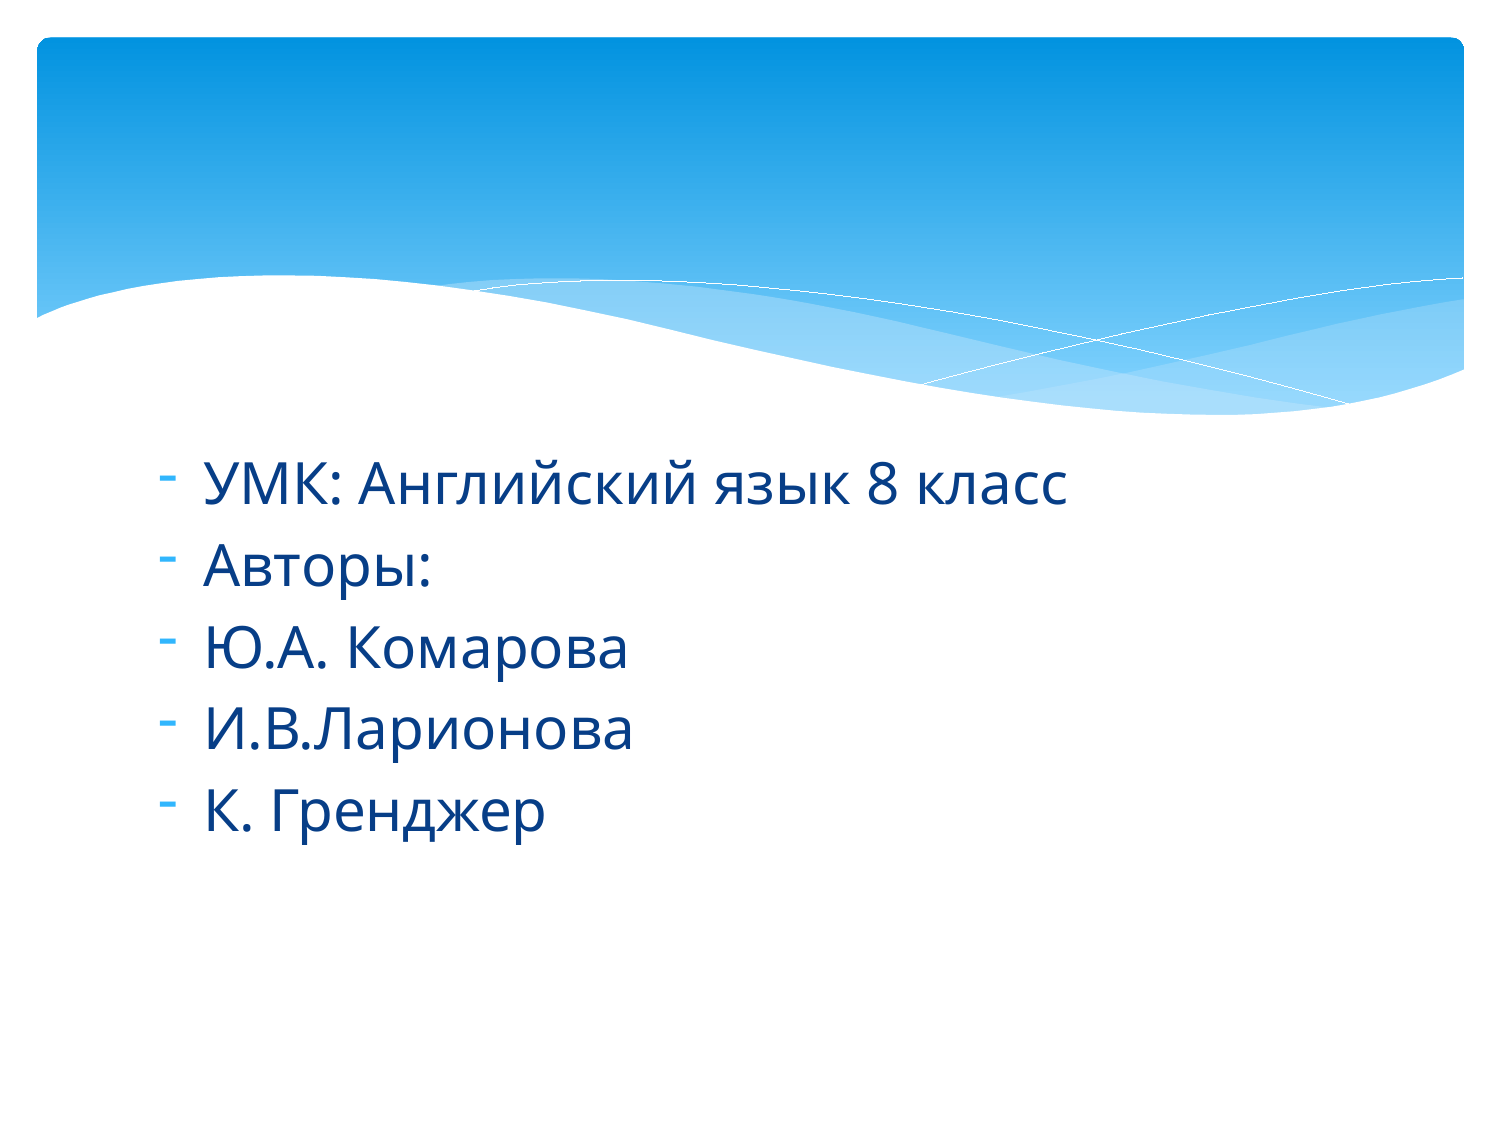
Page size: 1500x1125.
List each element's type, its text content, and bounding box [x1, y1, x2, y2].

list УМК: Английский язык 8 класс Авторы: Ю.А. Комарова И.В.Ларионова К. Гренджер [143, 438, 1359, 1005]
